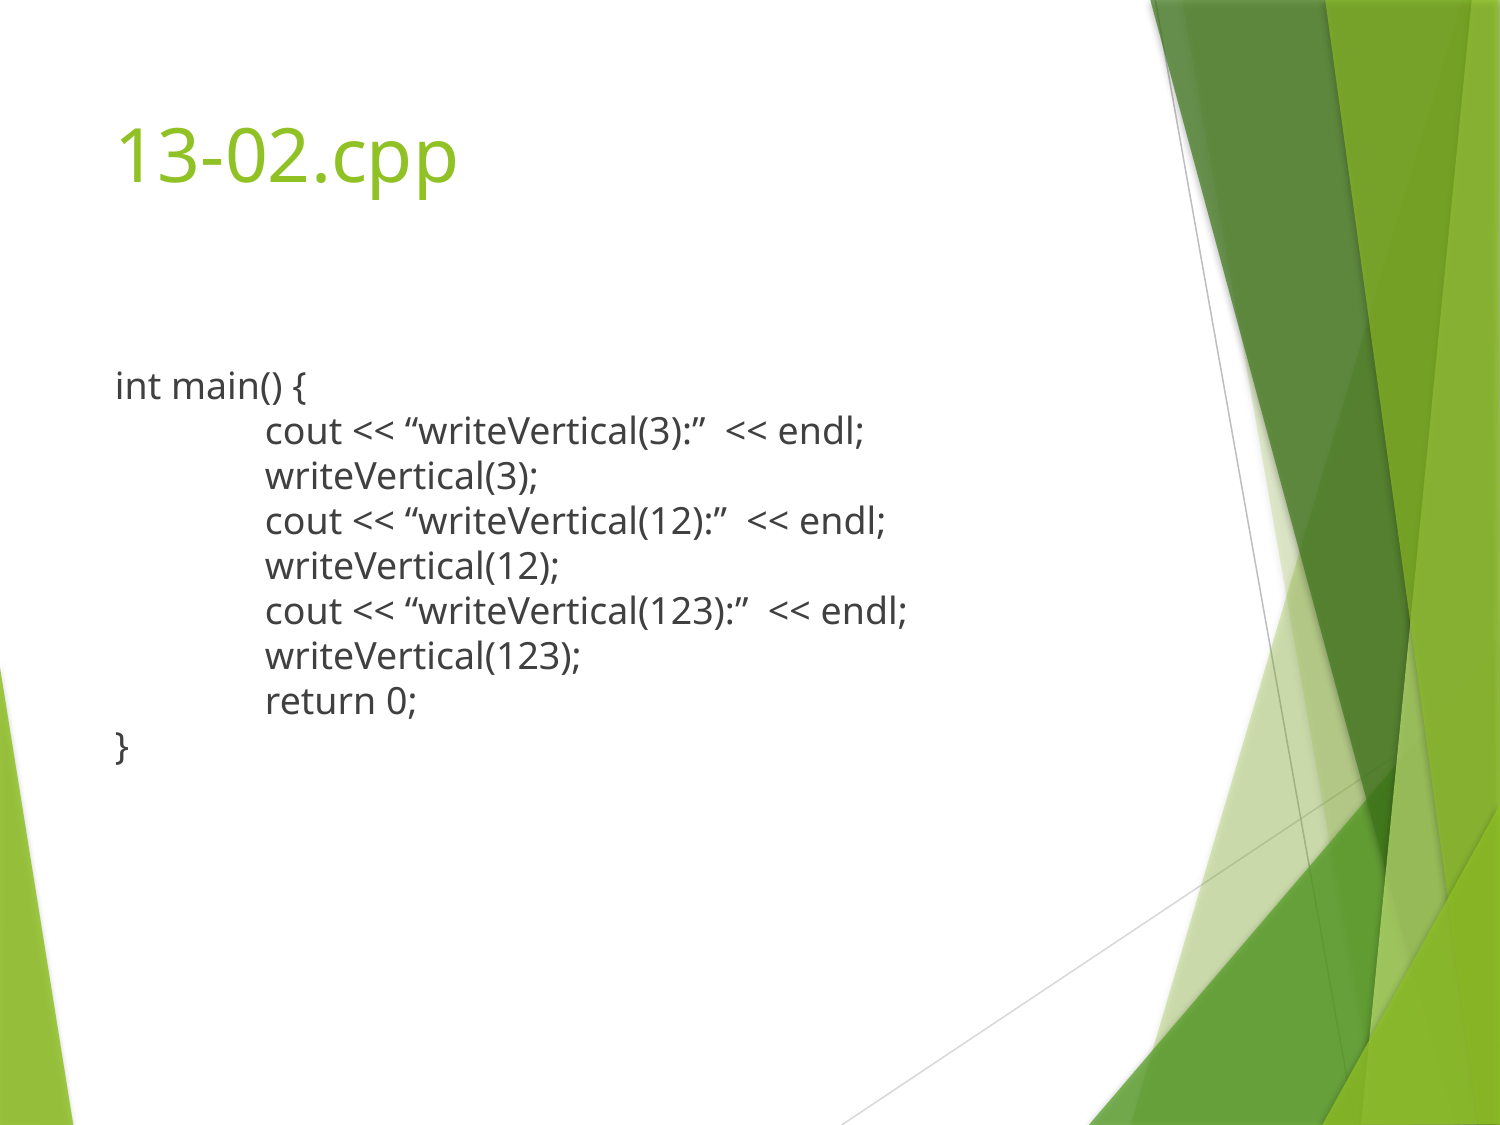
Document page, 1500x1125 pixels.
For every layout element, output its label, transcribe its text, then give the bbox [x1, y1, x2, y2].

list int main() { cout << “writeVertical(3):” << endl; writeVertical(3); cout << “writeVertical(12):” << endl; writeVertical(12); cout << “writeVertical(123):” << endl; writeVertical(123); return 0; } [99, 354, 1142, 992]
title 13-02.cpp [99, 99, 1142, 317]
